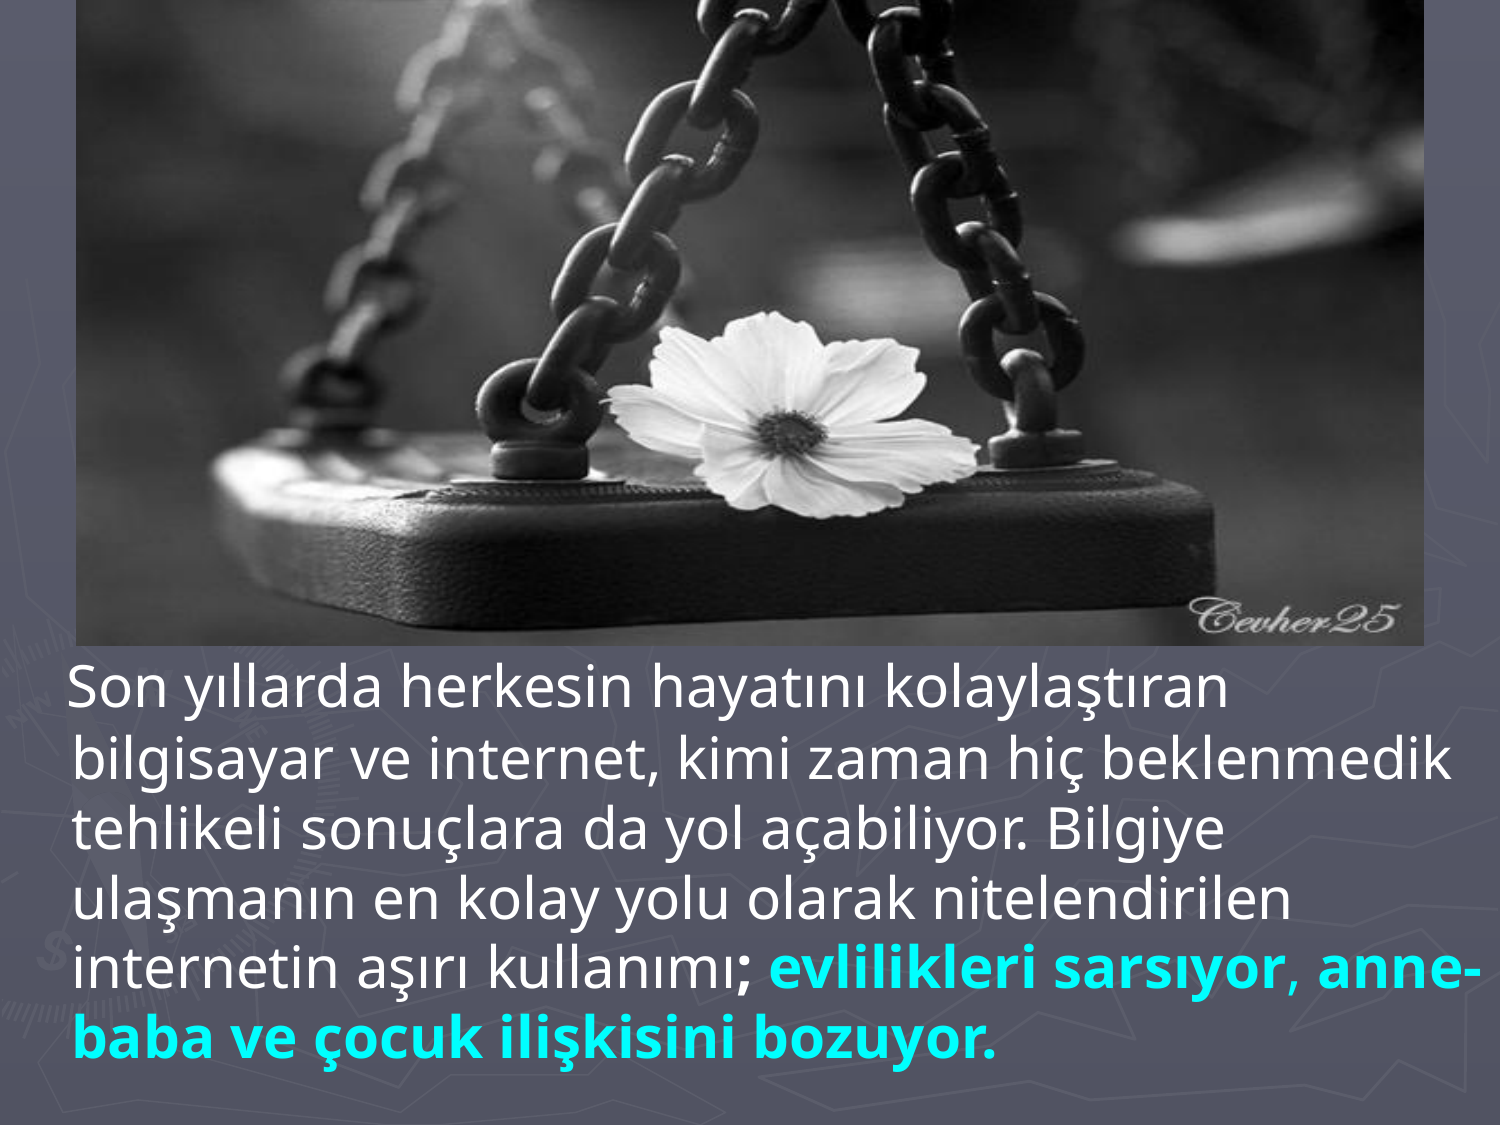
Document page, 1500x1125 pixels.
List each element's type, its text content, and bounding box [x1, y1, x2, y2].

list Son yıllarda herkesin hayatını kolaylaştıran bilgisayar ve internet, kimi zaman hiç beklenmedik tehlikeli sonuçlara da yol açabiliyor. Bilgiye ulaşmanın en kolay yolu olarak nitelendirilen internetin aşırı kullanımı; evlilikleri sarsıyor, anne-baba ve çocuk ilişkisini bozuyor. [0, 633, 1500, 1125]
picture [76, 0, 1424, 646]
